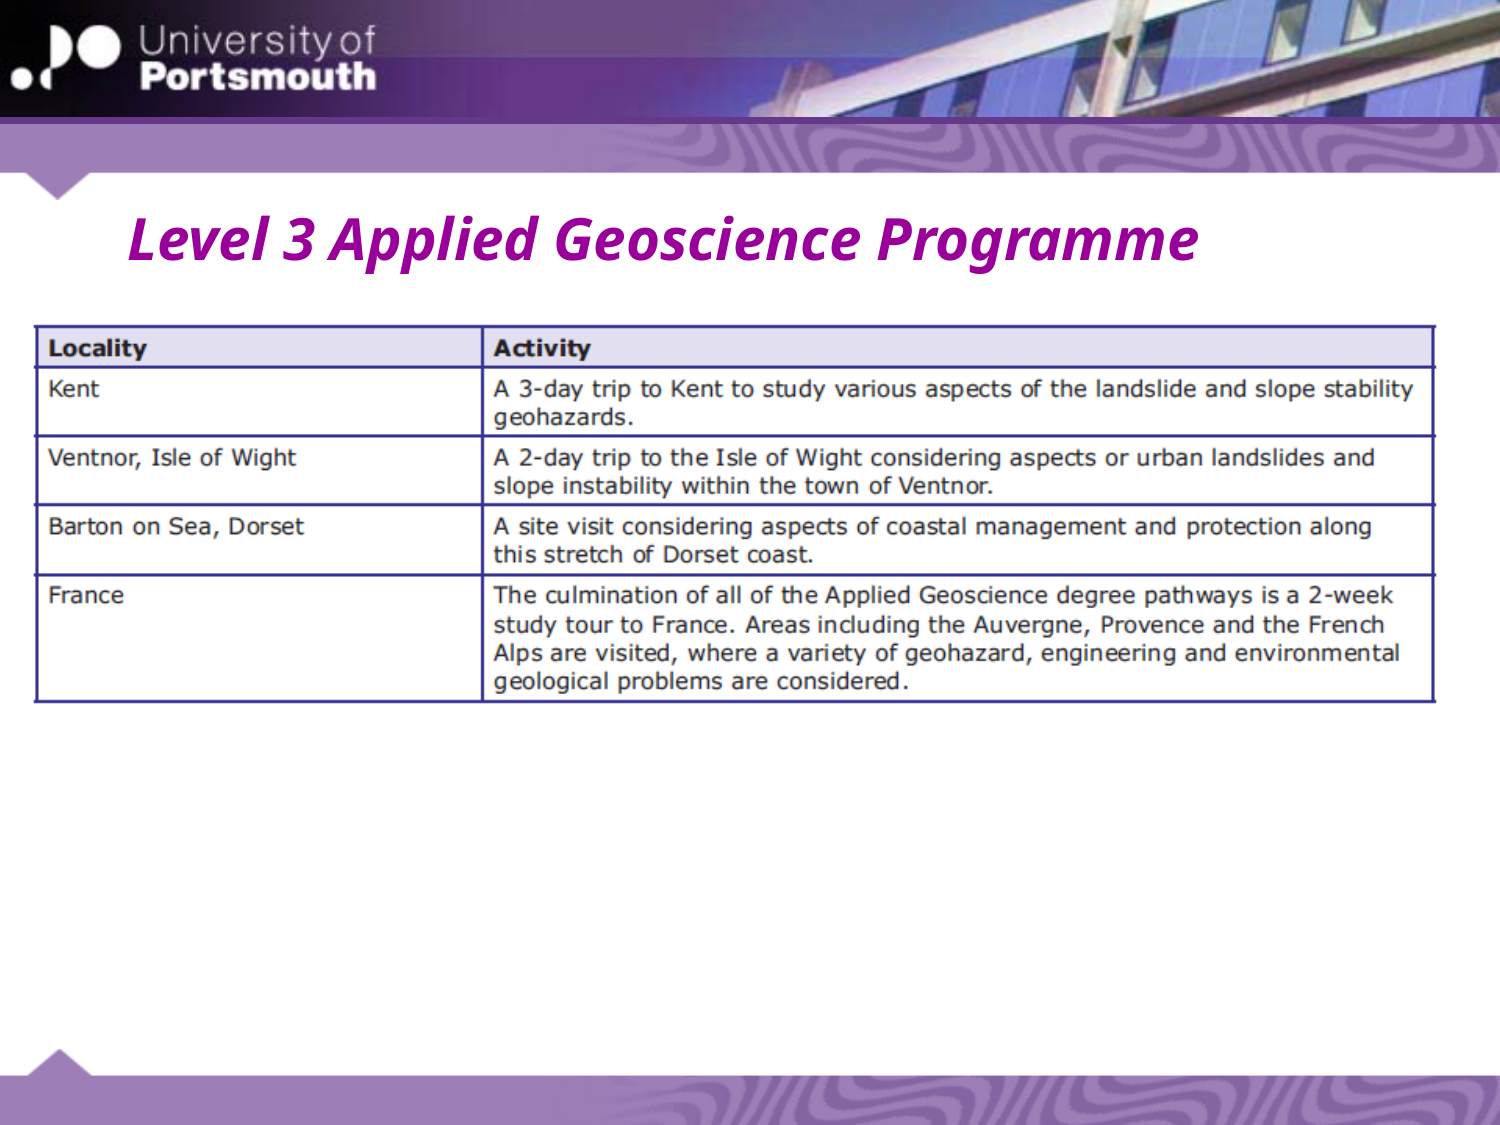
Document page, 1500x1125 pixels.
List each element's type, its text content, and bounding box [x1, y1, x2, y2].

picture [0, 0, 1500, 200]
title Level 3 Applied Geoscience Programme [112, 187, 1388, 288]
picture [0, 1049, 1500, 1125]
picture [23, 316, 1442, 716]
